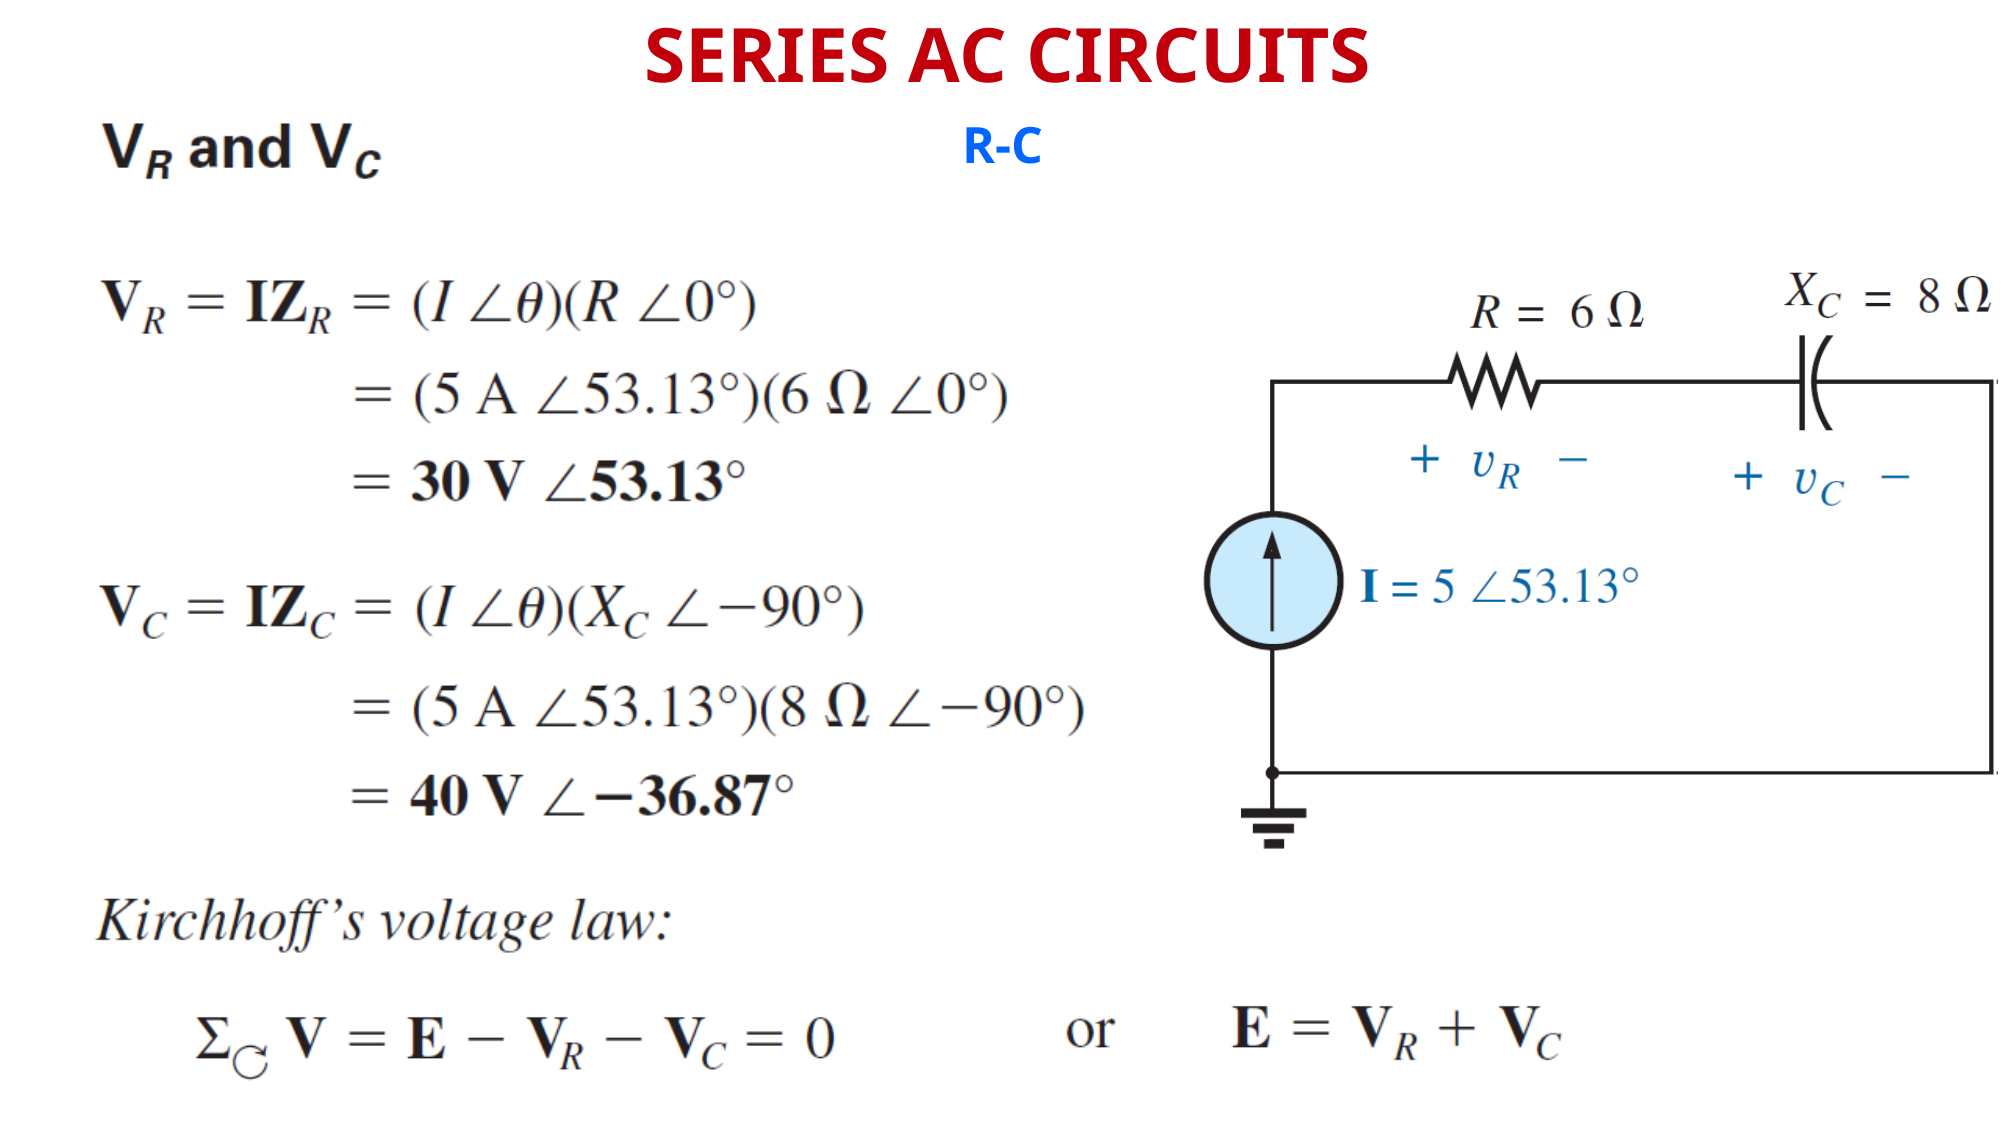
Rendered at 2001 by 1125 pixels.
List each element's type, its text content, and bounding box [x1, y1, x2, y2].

picture [180, 996, 859, 1087]
text_box SERIES AC CIRCUITS [629, 0, 1387, 105]
picture [86, 262, 1115, 822]
picture [1199, 262, 2000, 863]
text_box R-C [947, 105, 1058, 181]
picture [89, 100, 402, 187]
picture [1061, 997, 1575, 1076]
picture [89, 888, 691, 975]
